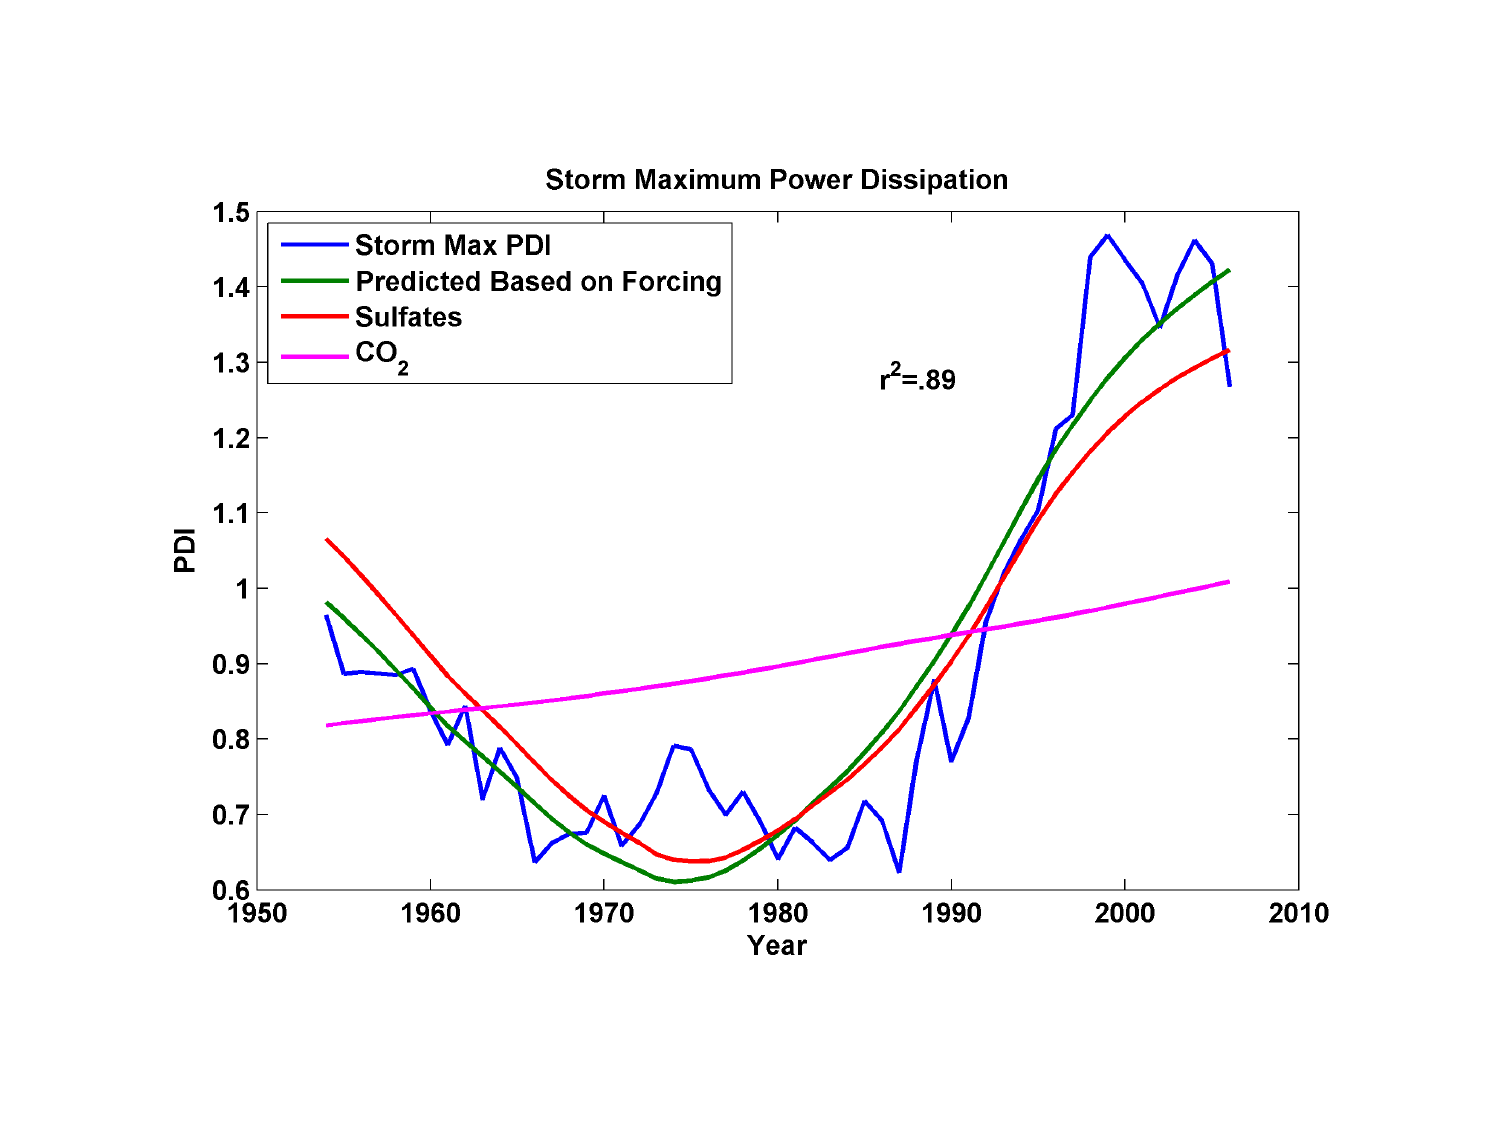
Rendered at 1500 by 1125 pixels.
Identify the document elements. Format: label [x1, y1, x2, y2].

picture [82, 149, 1426, 981]
